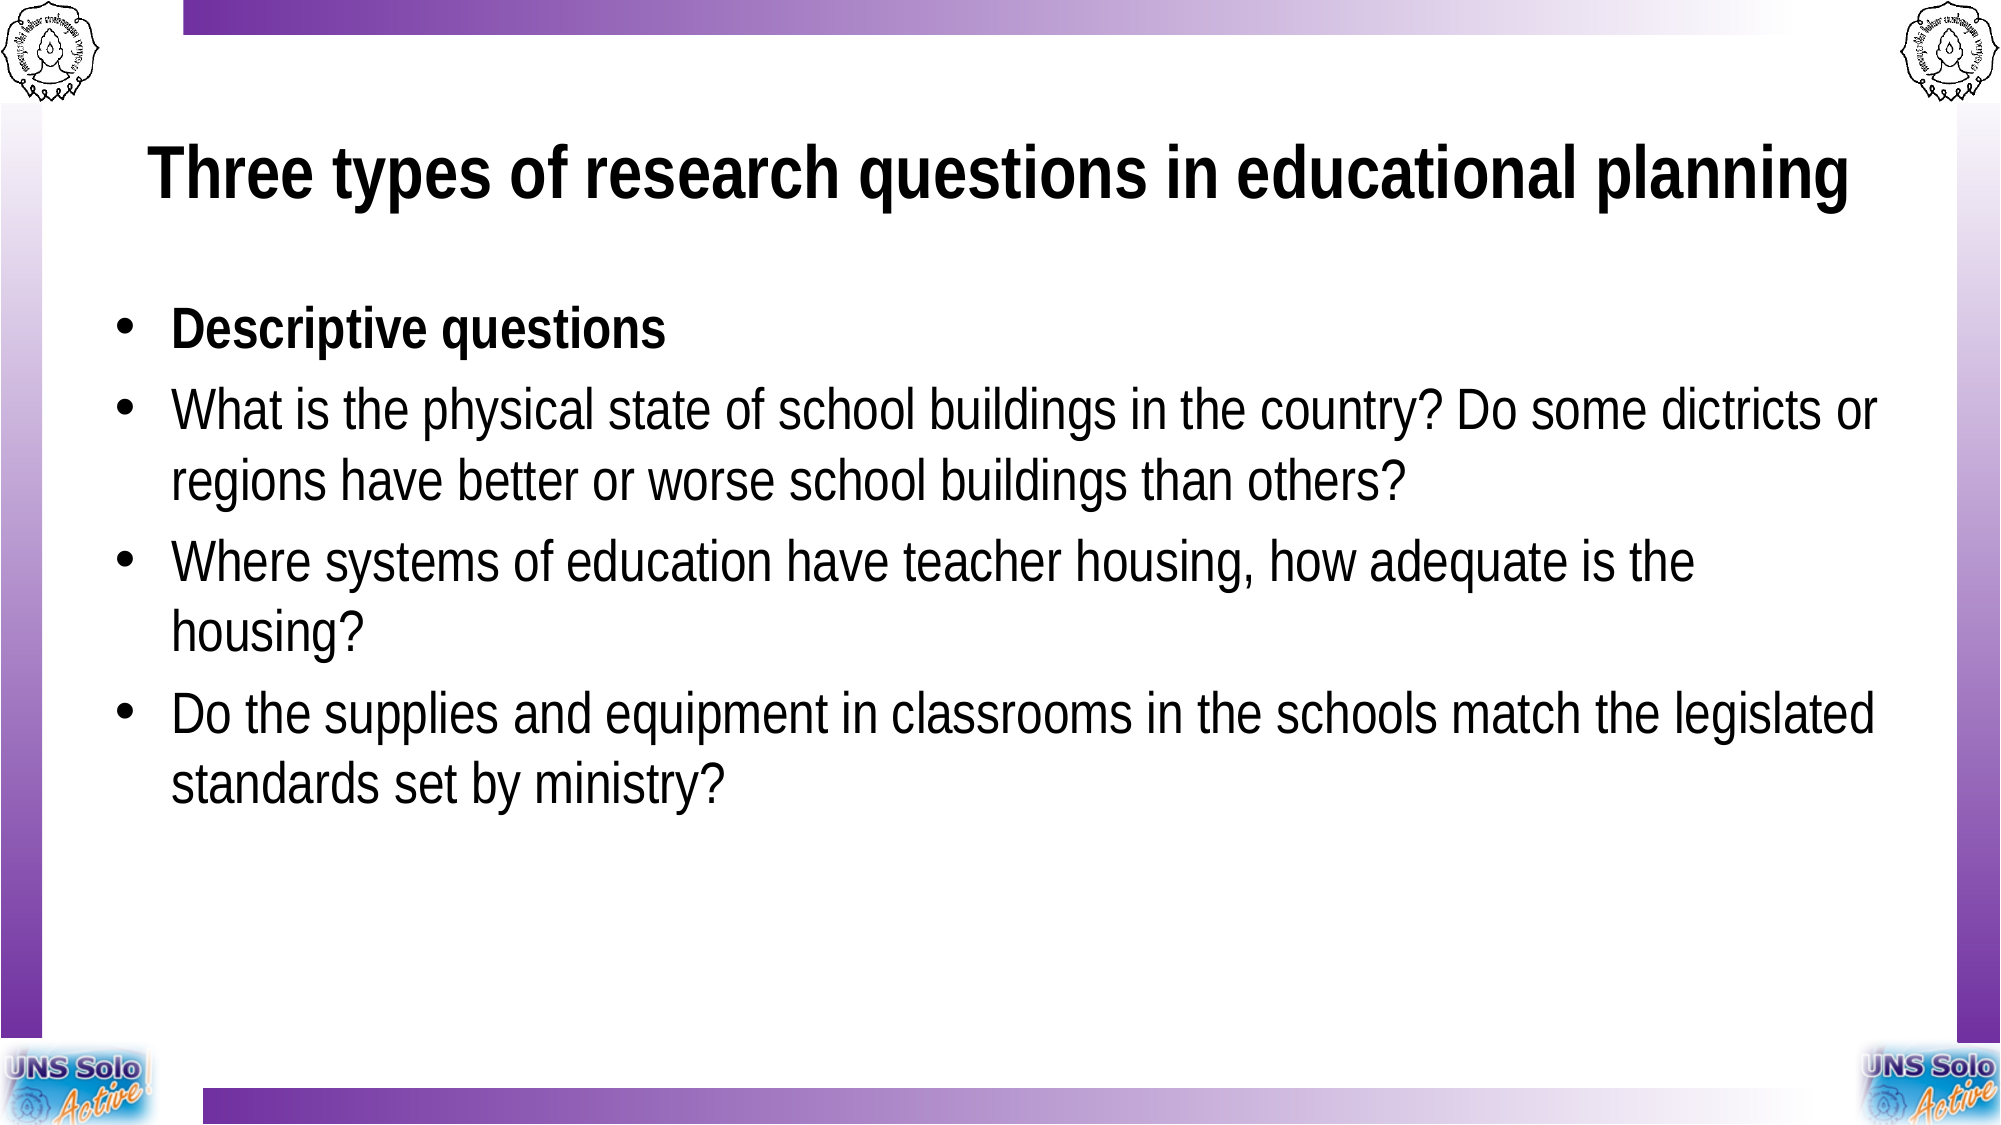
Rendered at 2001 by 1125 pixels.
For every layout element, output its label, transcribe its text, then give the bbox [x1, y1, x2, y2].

list Descriptive questions What is the physical state of school buildings in the country? Do some dictricts or regions have better or worse school buildings than others? Where systems of education have teacher housing, how adequate is the housing? Do the supplies and equipment in classrooms in the schools match the legislated standards set by ministry? [99, 282, 1900, 1025]
title Three types of research questions in educational planning [99, 75, 1900, 263]
picture [1899, 0, 2000, 103]
picture [0, 0, 100, 103]
